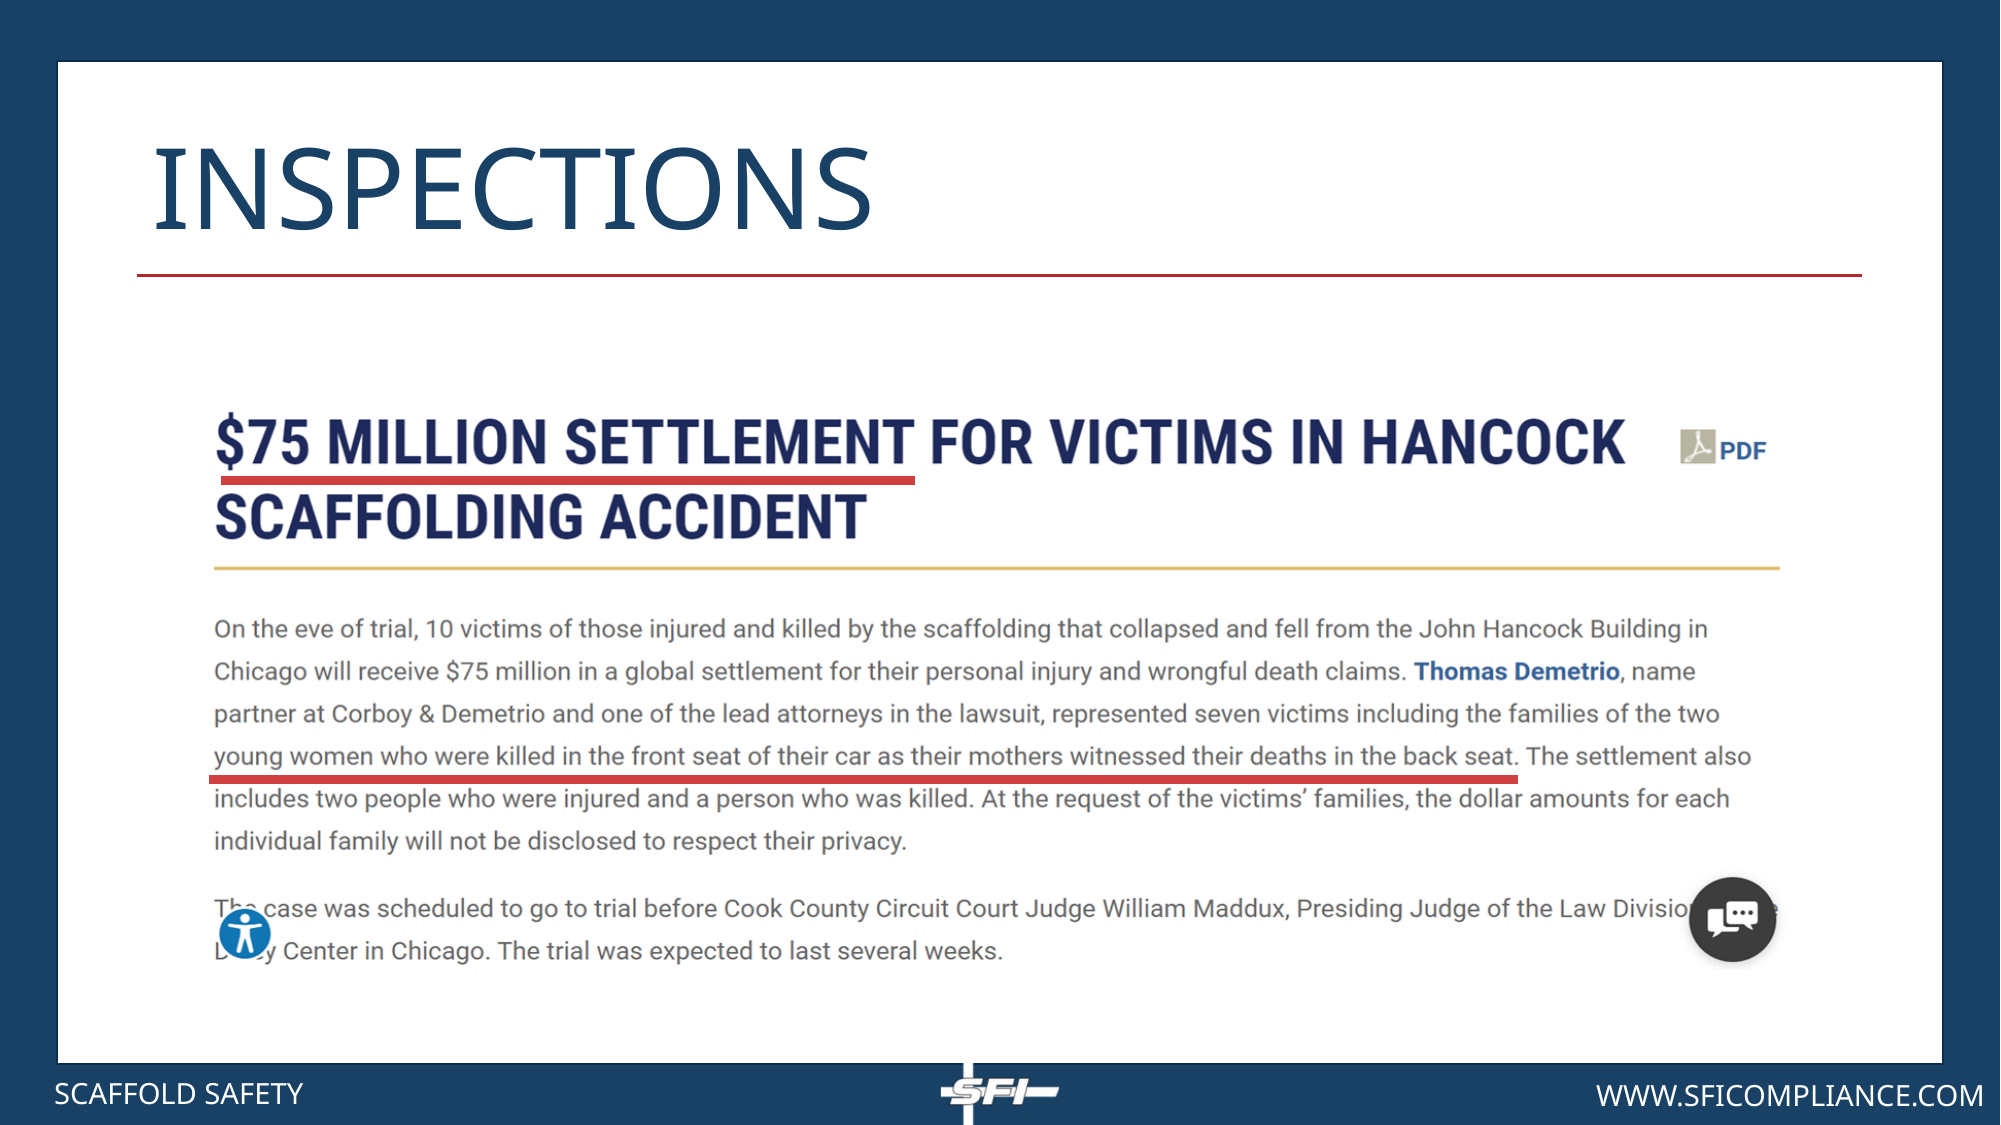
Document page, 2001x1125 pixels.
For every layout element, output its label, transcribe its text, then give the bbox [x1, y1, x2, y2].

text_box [186, 354, 1804, 970]
title INSPECTIONS [137, 84, 1863, 302]
picture [940, 1061, 1060, 1125]
